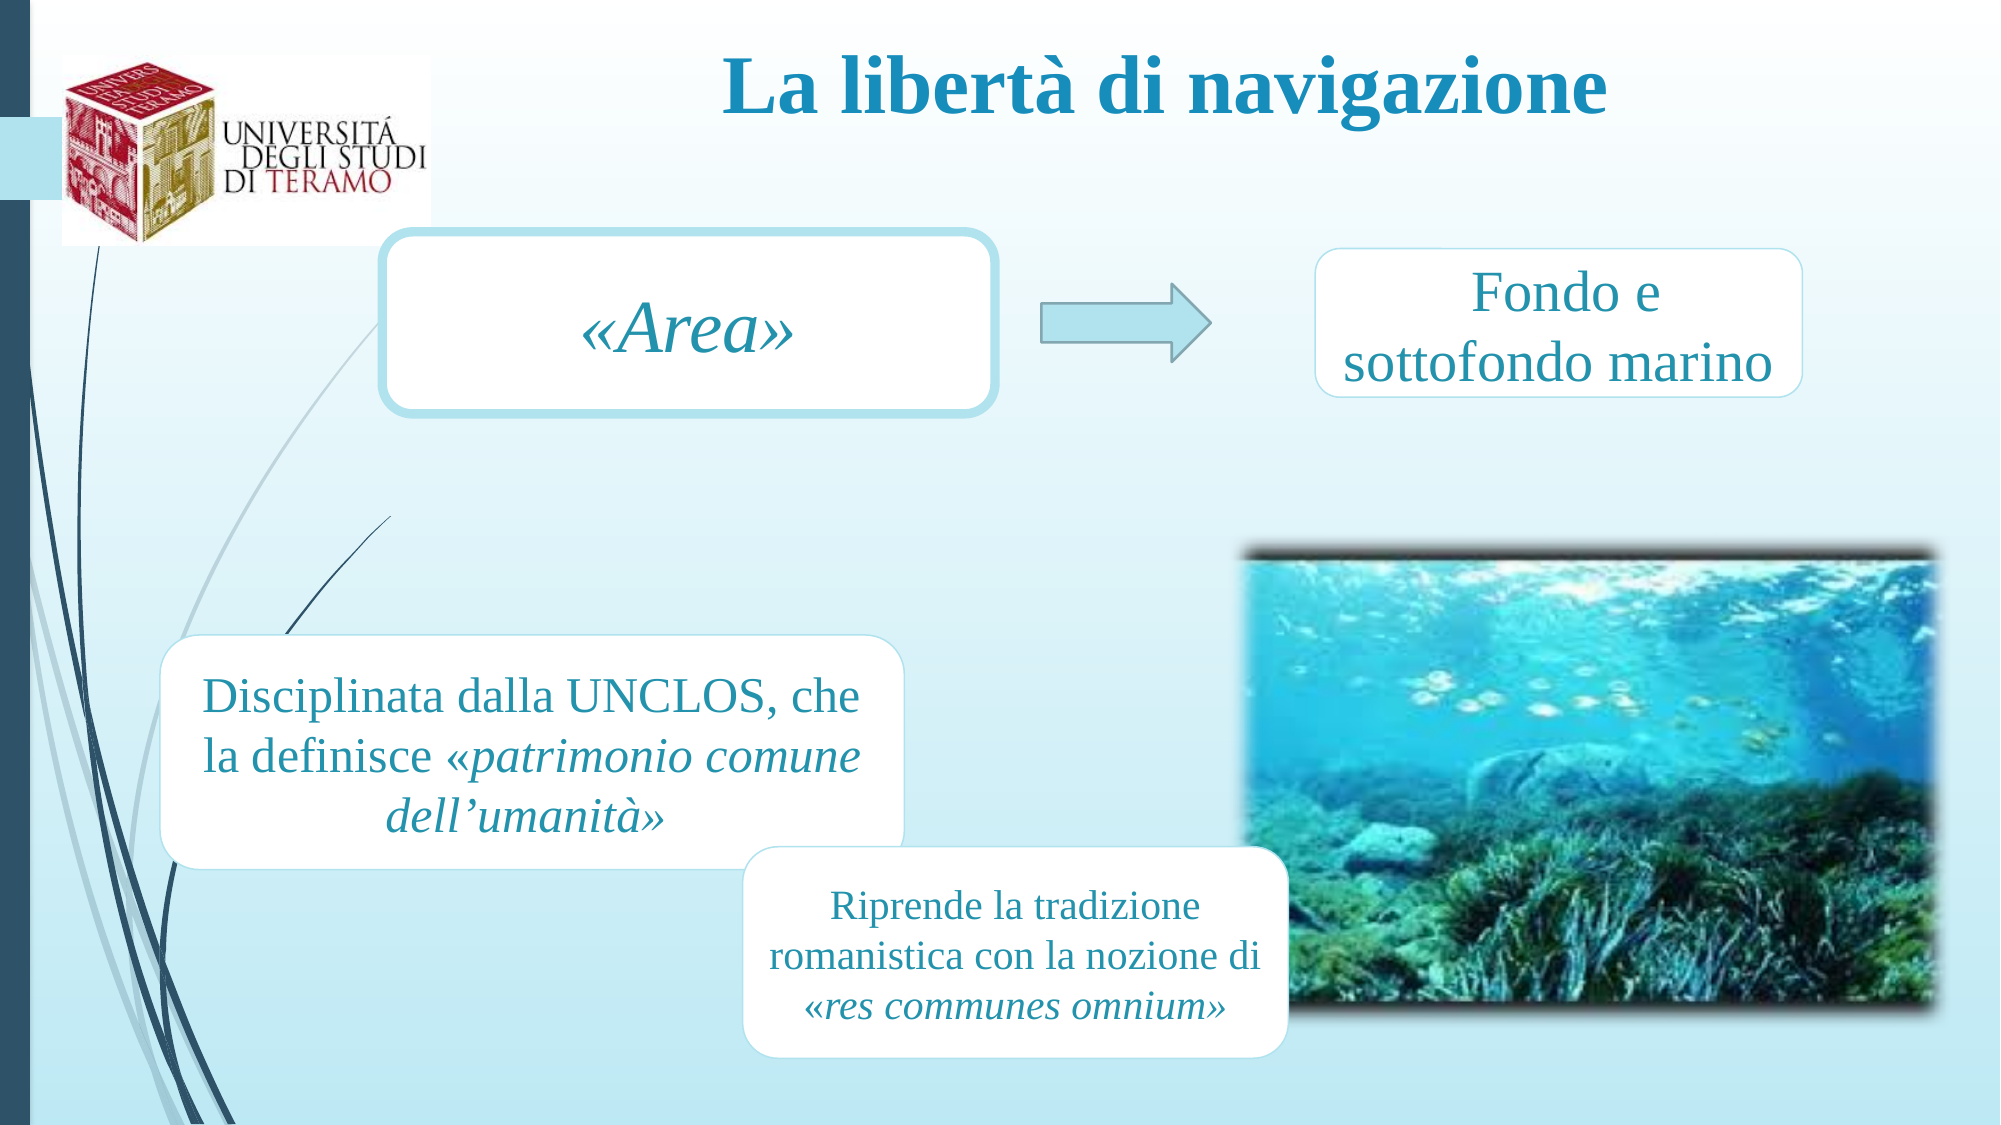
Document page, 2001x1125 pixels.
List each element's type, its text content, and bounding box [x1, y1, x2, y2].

text_box Disciplinata dalla UNCLOS, che la definisce «patrimonio comune dell’umanità» [158, 633, 906, 871]
picture [1228, 532, 1951, 1029]
text_box La libertà di navigazione [480, 22, 1851, 151]
picture [61, 55, 431, 246]
text_box Riprende la tradizione romanistica con la nozione di «res communes omnium» [741, 845, 1287, 1060]
text_box [1040, 282, 1212, 364]
text_box «Area» [380, 230, 997, 416]
text_box Fondo e sottofondo marino [1313, 247, 1804, 399]
